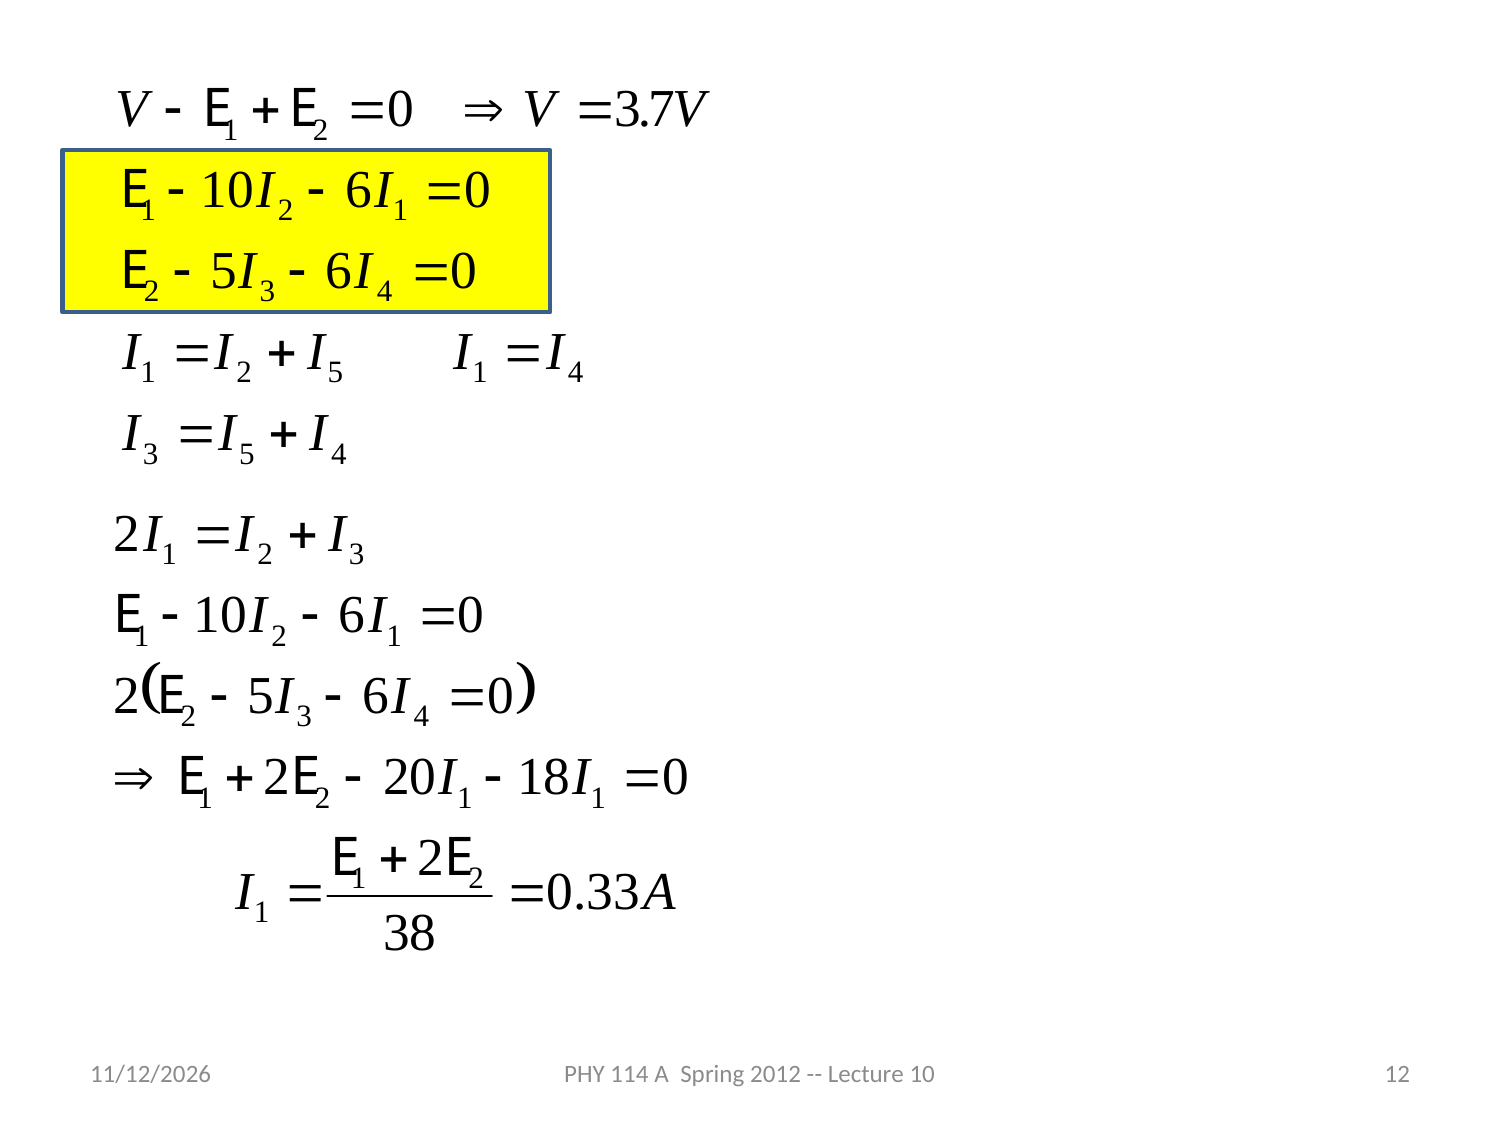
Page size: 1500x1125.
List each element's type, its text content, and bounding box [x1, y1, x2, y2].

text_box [112, 74, 771, 476]
text_box [60, 148, 107, 314]
footer PHY 114 A Spring 2012 -- Lecture 10 [512, 1042, 988, 1103]
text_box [105, 499, 698, 963]
slide_number 12 [1074, 1042, 1425, 1103]
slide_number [75, 1042, 425, 1103]
